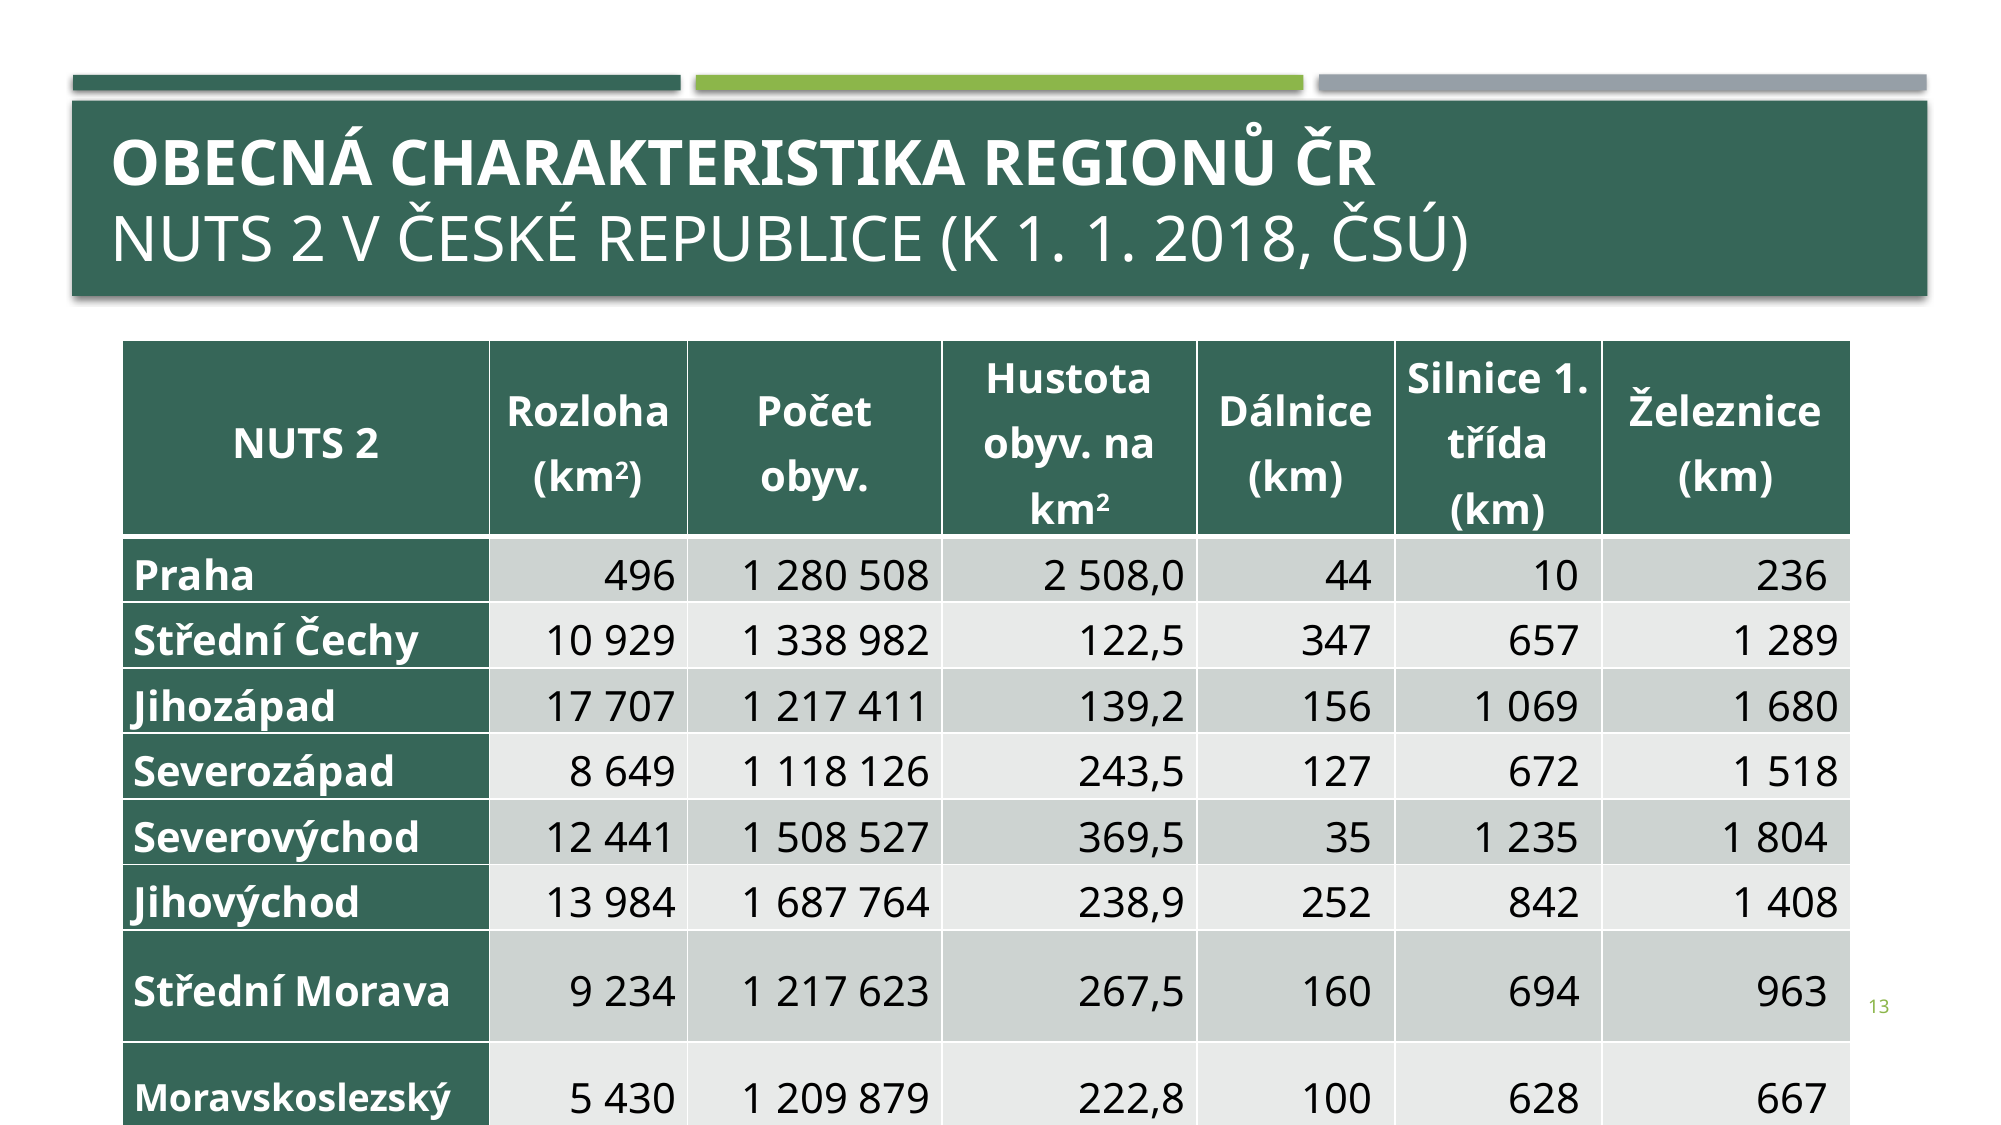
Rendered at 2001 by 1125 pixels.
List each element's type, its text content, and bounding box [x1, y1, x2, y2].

table_cell 238,9 [943, 865, 1196, 929]
table_cell 1 235 [1396, 800, 1601, 864]
table_cell 100 [1198, 1043, 1394, 1125]
table_cell 657 [1396, 603, 1601, 667]
table_cell 1 804 [1603, 800, 1850, 864]
table_cell Praha [123, 539, 489, 601]
table_cell 1 217 411 [688, 669, 941, 732]
table_header Železnice (km) [1603, 341, 1850, 534]
title Obecná charakteristika regionů Čr NUTS 2 v České republice (k 1. 1. 2018, ČSÚ) [95, 115, 1905, 282]
table_cell 667 [1603, 1043, 1850, 1125]
table_cell 1 408 [1603, 865, 1850, 929]
table_cell 496 [490, 539, 687, 601]
table_cell 1 508 527 [688, 800, 941, 864]
table_header Dálnice (km) [1198, 341, 1394, 534]
table_cell 694 [1396, 931, 1601, 1041]
table_cell 12 441 [490, 800, 687, 864]
table_cell 127 [1198, 734, 1394, 798]
table_cell 2 508,0 [943, 539, 1196, 601]
table_cell 1 338 982 [688, 603, 941, 667]
table_cell 1 280 508 [688, 539, 941, 601]
table_cell 44 [1198, 539, 1394, 601]
table_cell 963 [1603, 931, 1850, 1041]
table_cell 347 [1198, 603, 1394, 667]
table_cell 17 707 [490, 669, 687, 732]
table_cell 252 [1198, 865, 1394, 929]
table_cell 1 217 623 [688, 931, 941, 1041]
table_cell 139,2 [943, 669, 1196, 732]
table_cell 842 [1396, 865, 1601, 929]
slide_number 13 [1732, 977, 1905, 1037]
table_cell 222,8 [943, 1043, 1196, 1125]
table_cell 1 680 [1603, 669, 1850, 732]
table_header Hustota obyv. na km2 [943, 341, 1196, 534]
table_cell 9 234 [490, 931, 687, 1041]
table_cell 1 118 126 [688, 734, 941, 798]
table_cell Moravskoslezský [123, 1043, 489, 1125]
table_cell 5 430 [490, 1043, 687, 1125]
table_cell 156 [1198, 669, 1394, 732]
table_cell 672 [1396, 734, 1601, 798]
table_cell Střední Morava [123, 931, 489, 1041]
table_cell 10 [1396, 539, 1601, 601]
table_cell 267,5 [943, 931, 1196, 1041]
table_cell 8 649 [490, 734, 687, 798]
table_cell 1 687 764 [688, 865, 941, 929]
table_cell 628 [1396, 1043, 1601, 1125]
table_header Počet obyv. [688, 341, 941, 534]
table_header Silnice 1. třída (km) [1396, 341, 1601, 534]
table_cell 122,5 [943, 603, 1196, 667]
table_header NUTS 2 [123, 341, 489, 534]
table_cell 1 289 [1603, 603, 1850, 667]
table_header Rozloha (km2) [490, 341, 687, 534]
table_cell Jihovýchod [123, 865, 489, 929]
table_cell 13 984 [490, 865, 687, 929]
table_cell 243,5 [943, 734, 1196, 798]
table_cell 1 069 [1396, 669, 1601, 732]
table_cell 236 [1603, 539, 1850, 601]
table_cell 160 [1198, 931, 1394, 1041]
table_cell Severovýchod [123, 800, 489, 864]
table_cell 369,5 [943, 800, 1196, 864]
table_cell 35 [1198, 800, 1394, 864]
table_cell Jihozápad [123, 669, 489, 732]
table_cell 10 929 [490, 603, 687, 667]
table_cell 1 518 [1603, 734, 1850, 798]
table_cell Střední Čechy [123, 603, 489, 667]
table_cell Severozápad [123, 734, 489, 798]
table_cell 1 209 879 [688, 1043, 941, 1125]
